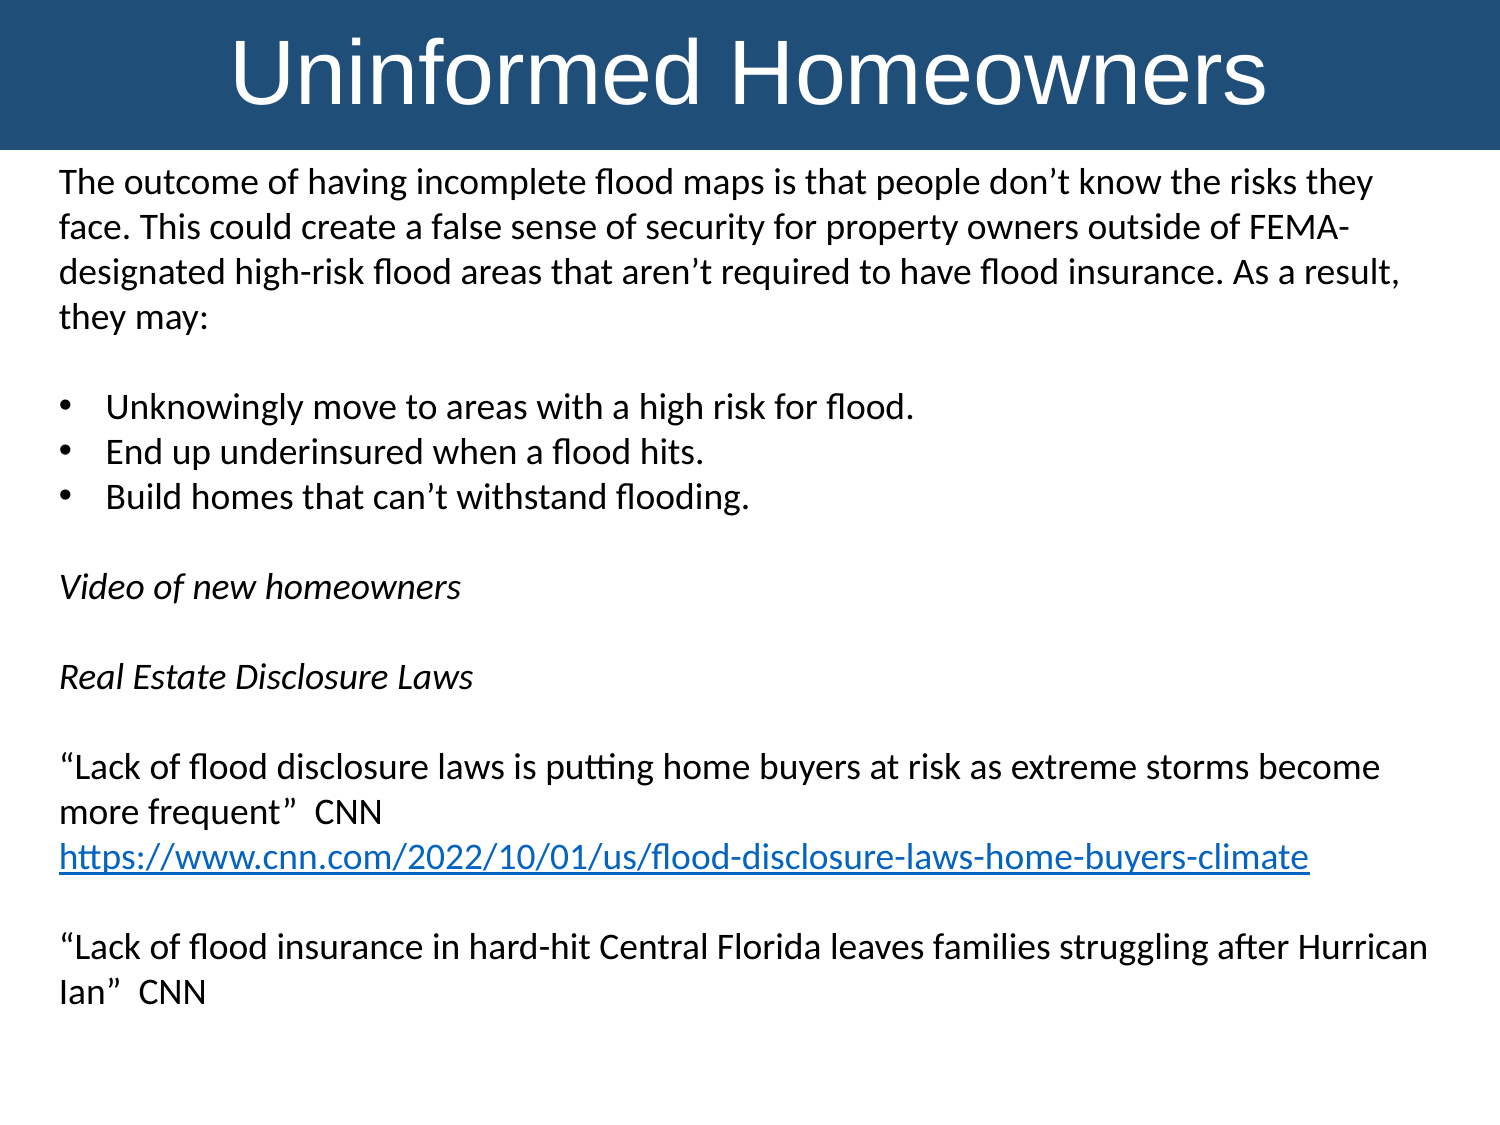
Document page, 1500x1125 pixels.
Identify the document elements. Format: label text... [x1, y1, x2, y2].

text_box The outcome of having incomplete flood maps is that people don’t know the risks they face. This could create a false sense of security for property owners outside of FEMA-designated high-risk flood areas that aren’t required to have flood insurance. As a result, they may: Unknowingly move to areas with a high risk for flood. End up underinsured when a flood hits. Build homes that can’t withstand flooding. Video of new homeowners Real Estate Disclosure Laws “Lack of flood disclosure laws is putting home buyers at risk as extreme storms become more frequent” CNN https://www.cnn.com/2022/10/01/us/flood-disclosure-laws-home-buyers-climate “Lack of flood insurance in hard-hit Central Florida leaves families struggling after Hurrican Ian” CNN [44, 149, 1456, 1110]
text_box Uninformed Homeowners [0, 0, 1500, 150]
